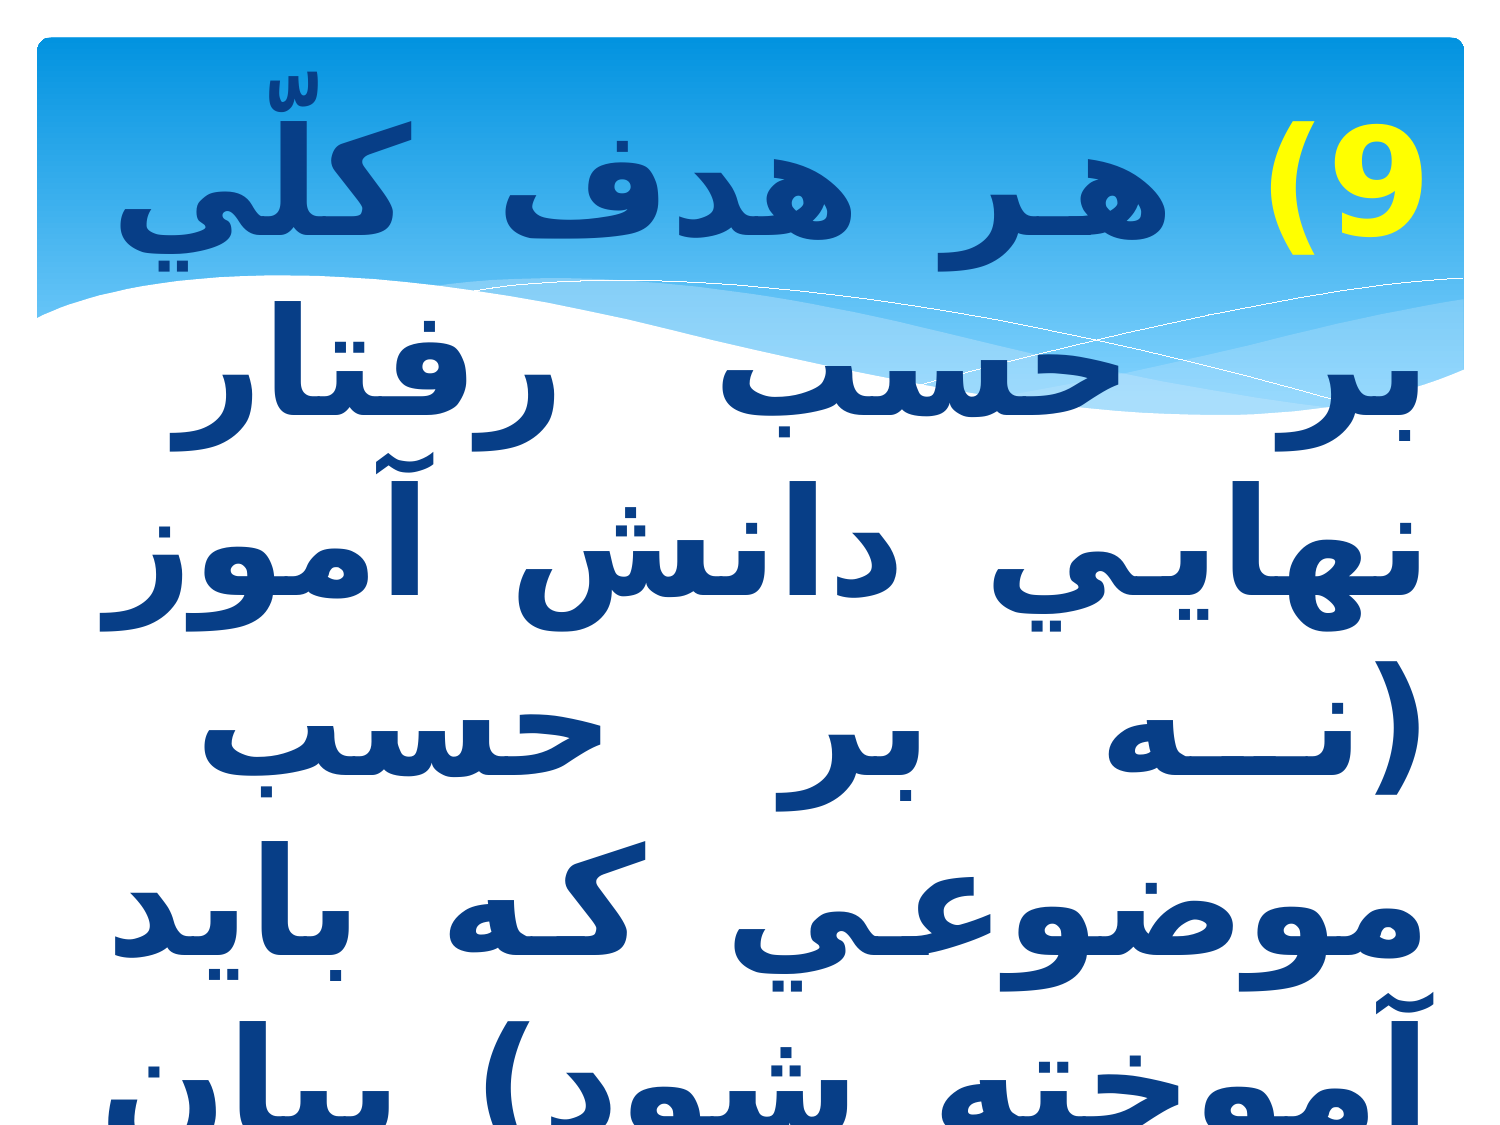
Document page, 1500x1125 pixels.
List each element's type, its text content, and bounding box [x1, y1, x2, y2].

list 9) هر هدف كلّي بر حسب رفتار نهايي دانش آموز (نه بر حسب موضوعي كه بايد آموخته شود) بيان گردد. مانند: افغانستان [64, 77, 1448, 1071]
picture [308, 72, 317, 77]
